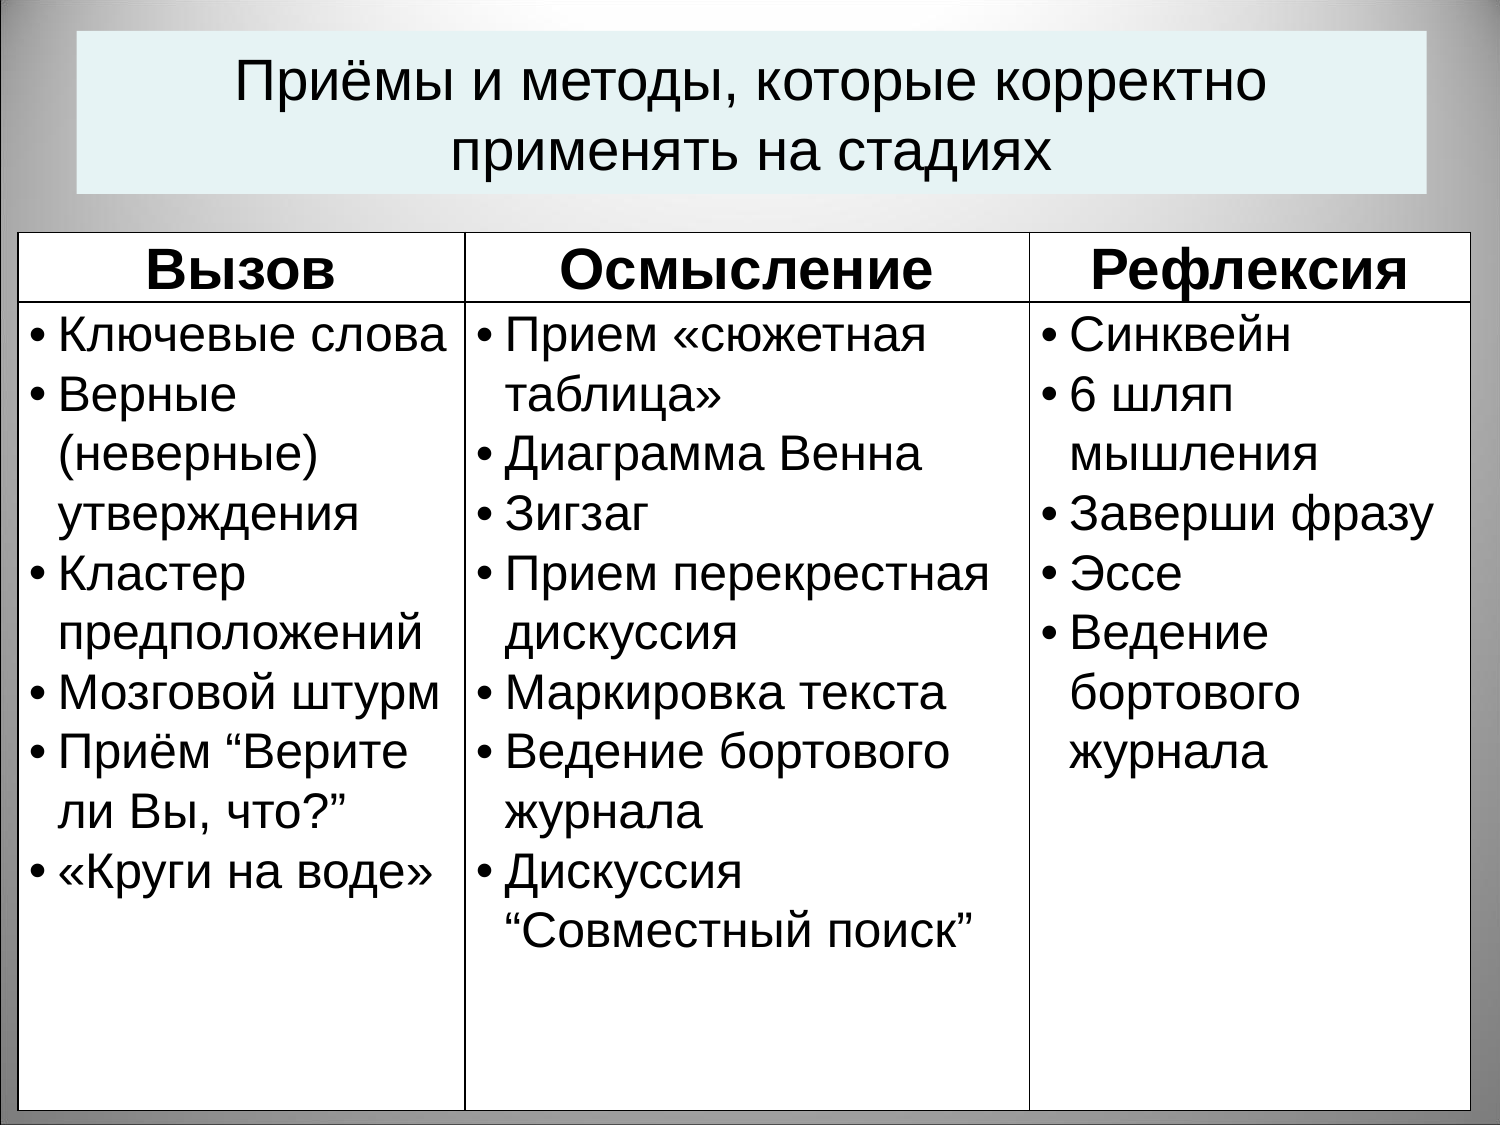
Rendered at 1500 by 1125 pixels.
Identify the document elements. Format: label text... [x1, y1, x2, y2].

table_header Вызов [19, 233, 464, 301]
title Приёмы и методы, которые корректно применять на стадиях [76, 30, 1427, 195]
picture [0, 0, 1500, 1125]
table_cell Синквейн 6 шляп мышления Заверши фразу Эссе Ведение бортового журнала [1030, 303, 1470, 1110]
table_cell Ключевые слова Верные (неверные) утверждения Кластер предположений Мозговой штурм Приём “Верите ли Вы, что?” «Круги на воде» [19, 303, 464, 1110]
table_header Осмысление [466, 233, 1029, 301]
table_header Рефлексия [1030, 233, 1470, 301]
table_cell Прием «сюжетная таблица» Диаграмма Венна Зигзаг Прием перекрестная дискуссия Маркировка текста Ведение бортового журнала Дискуссия “Совместный поиск” [466, 303, 1029, 1110]
